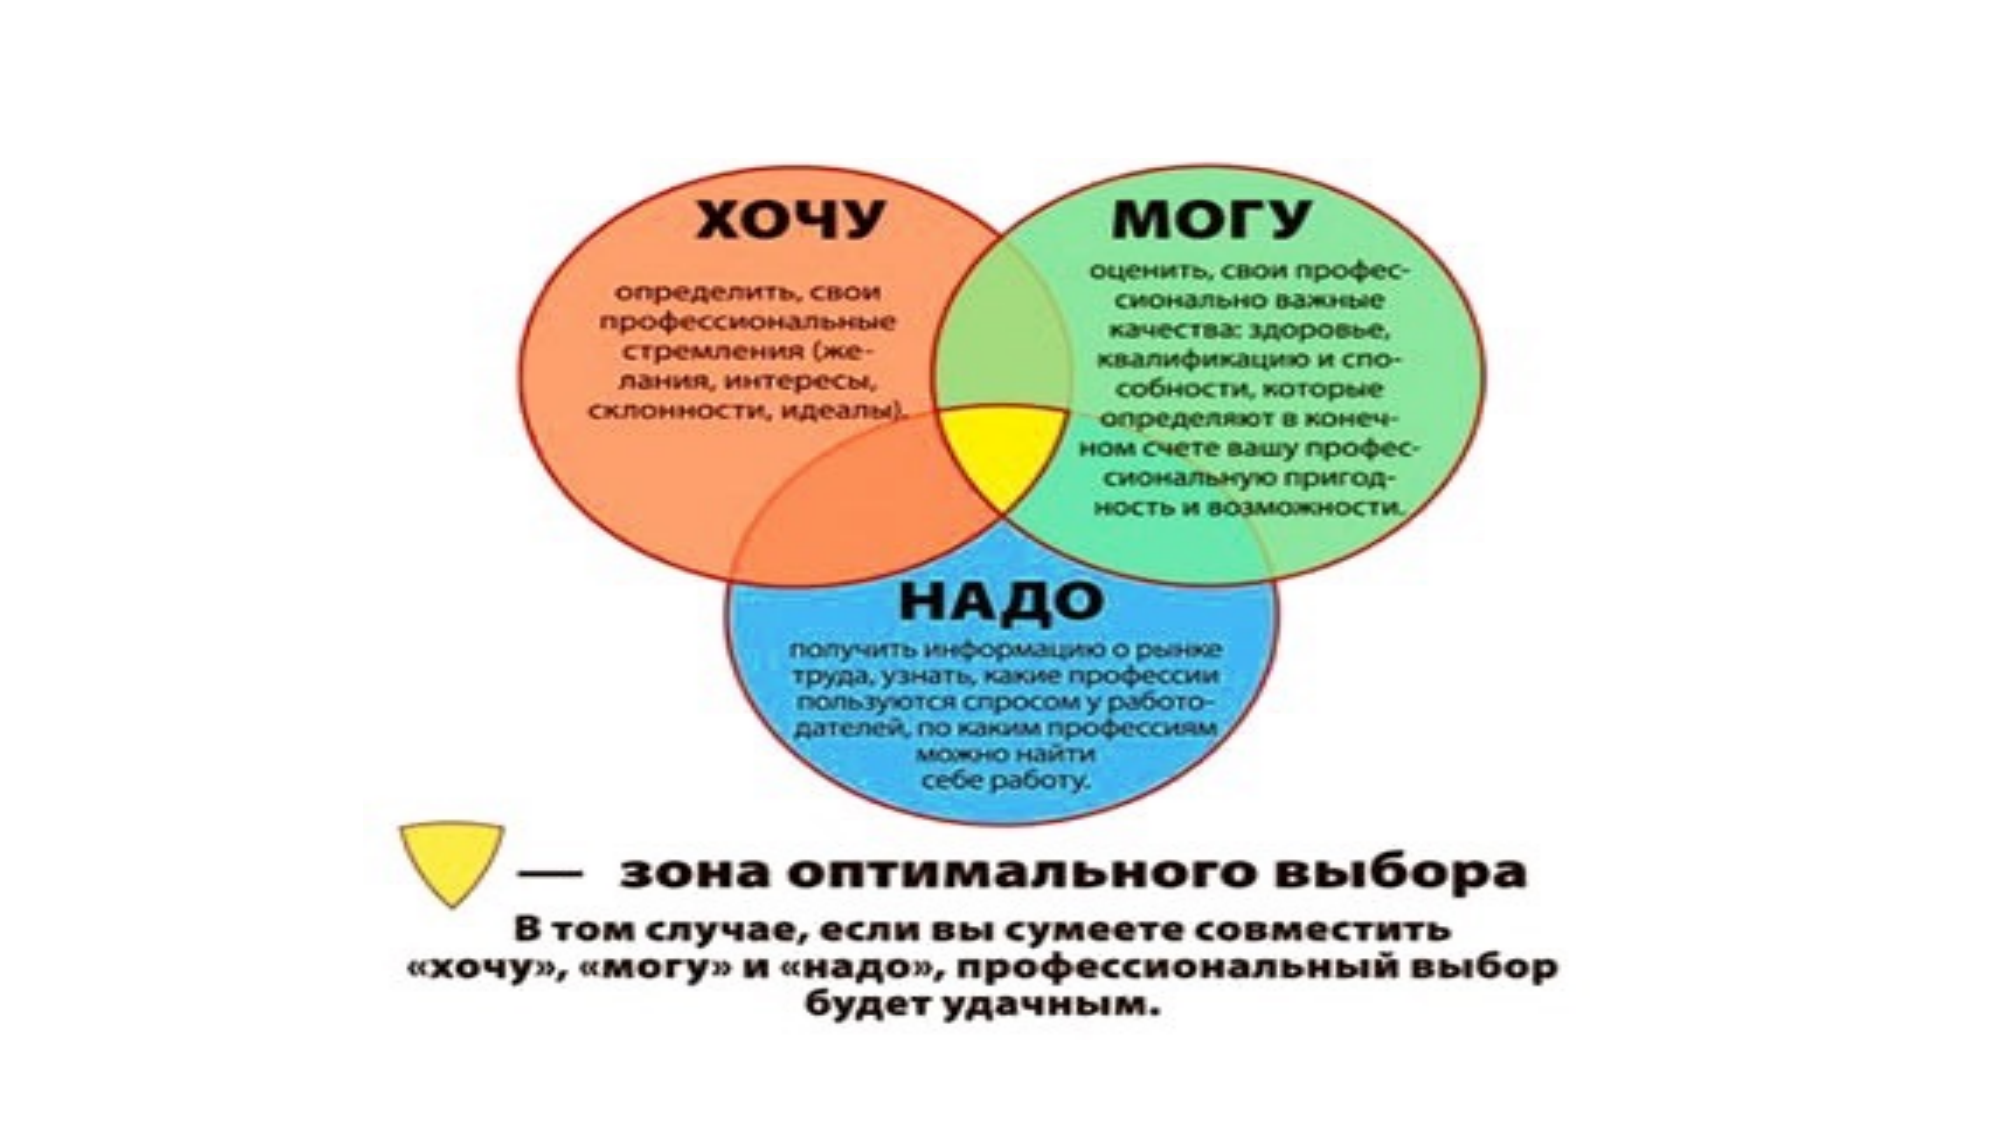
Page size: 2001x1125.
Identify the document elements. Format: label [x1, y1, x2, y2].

list [363, 158, 1590, 1040]
